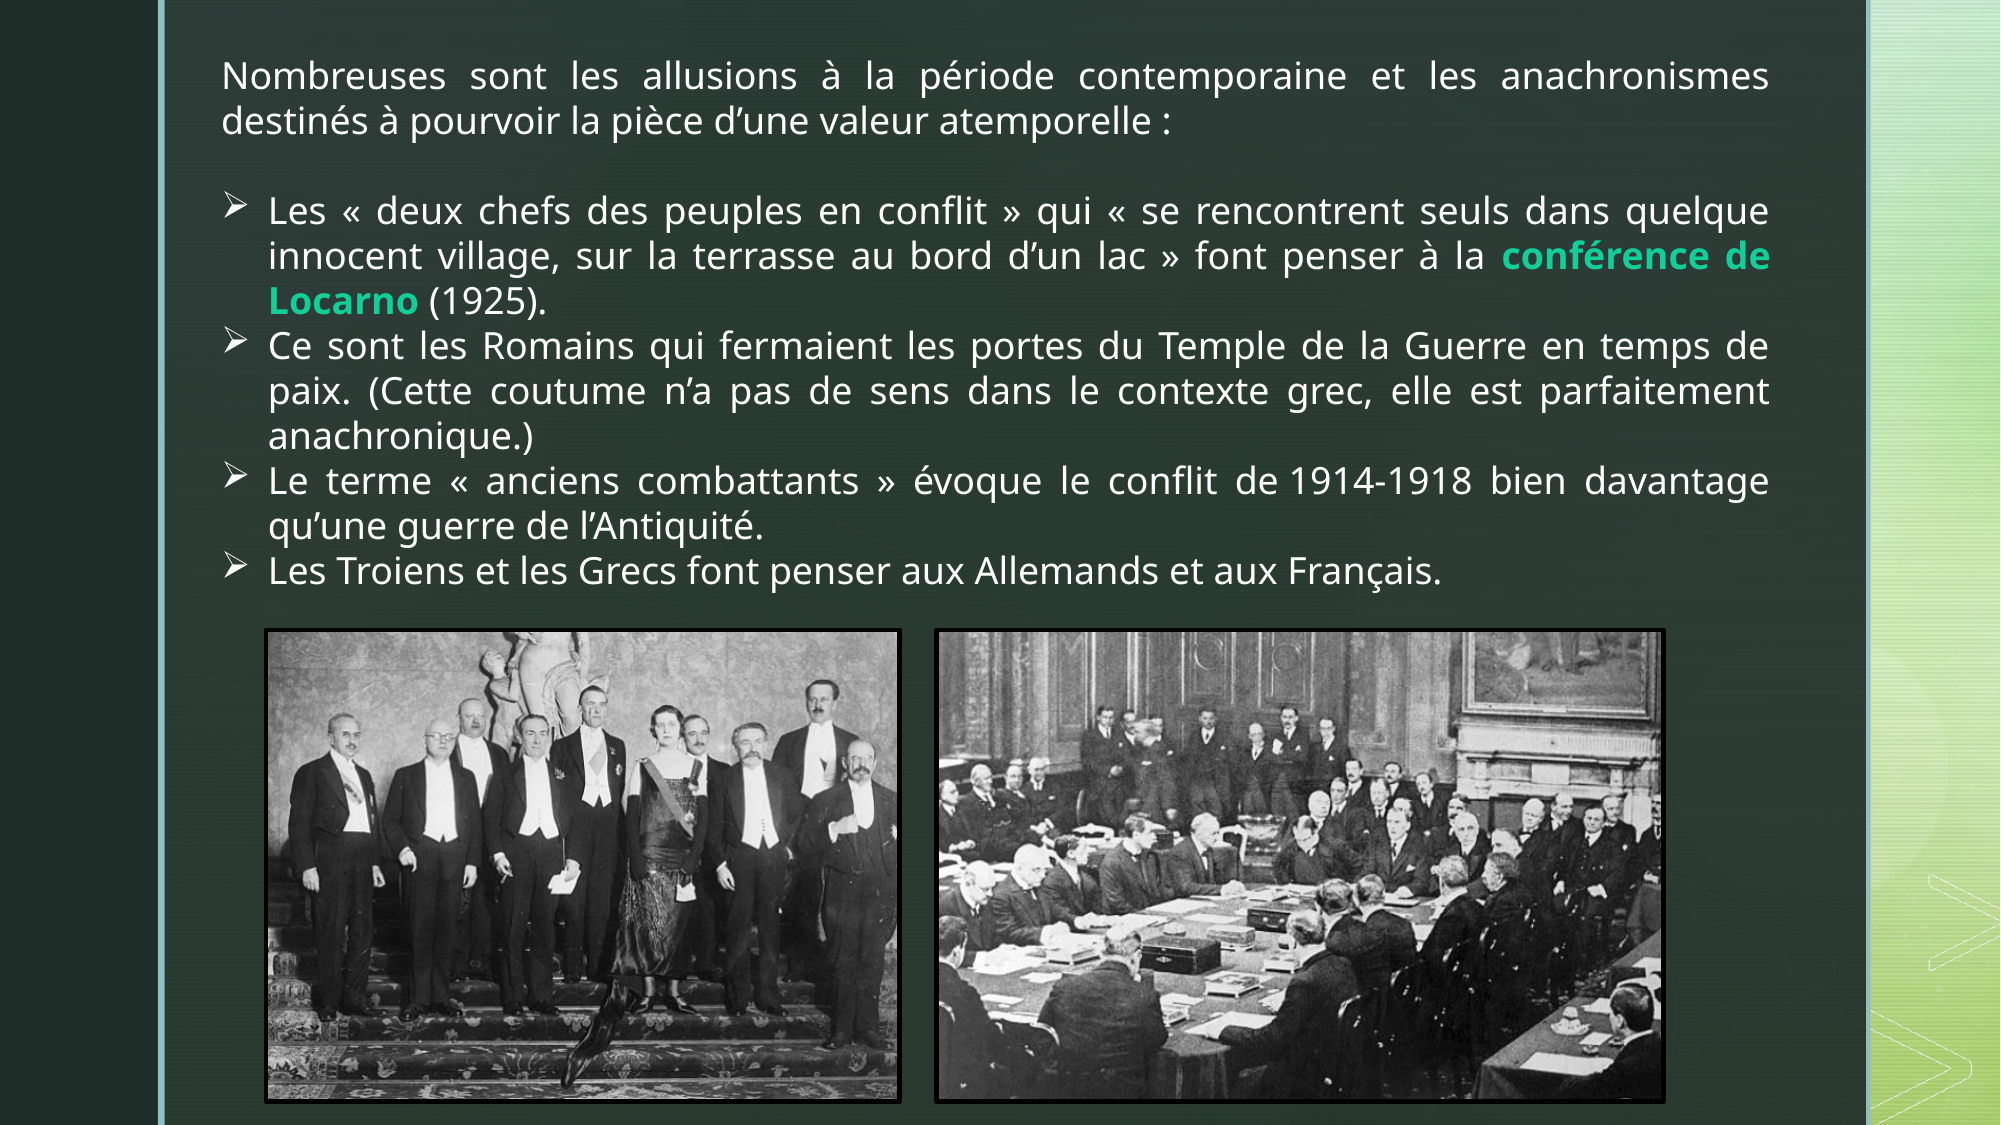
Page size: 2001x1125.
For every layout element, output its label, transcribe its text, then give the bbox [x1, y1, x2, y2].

picture [267, 632, 898, 1100]
picture [938, 632, 1662, 1100]
text_box Nombreuses sont les allusions à la période contemporaine et les anachronismes destinés à pourvoir la pièce d’une valeur atemporelle : Les « deux chefs des peuples en conflit » qui « se rencontrent seuls dans quelque innocent village, sur la terrasse au bord d’un lac » font penser à la conférence de Locarno (1925). Ce sont les Romains qui fermaient les portes du Temple de la Guerre en temps de paix. (Cette coutume n’a pas de sens dans le contexte grec, elle est parfaitement anachronique.) Le terme « anciens combattants » évoque le conflit de 1914-1918 bien davantage qu’une guerre de l’Antiquité. Les Troiens et les Grecs font penser aux Allemands et aux Français. [206, 44, 1786, 600]
picture [1871, 0, 2001, 1125]
